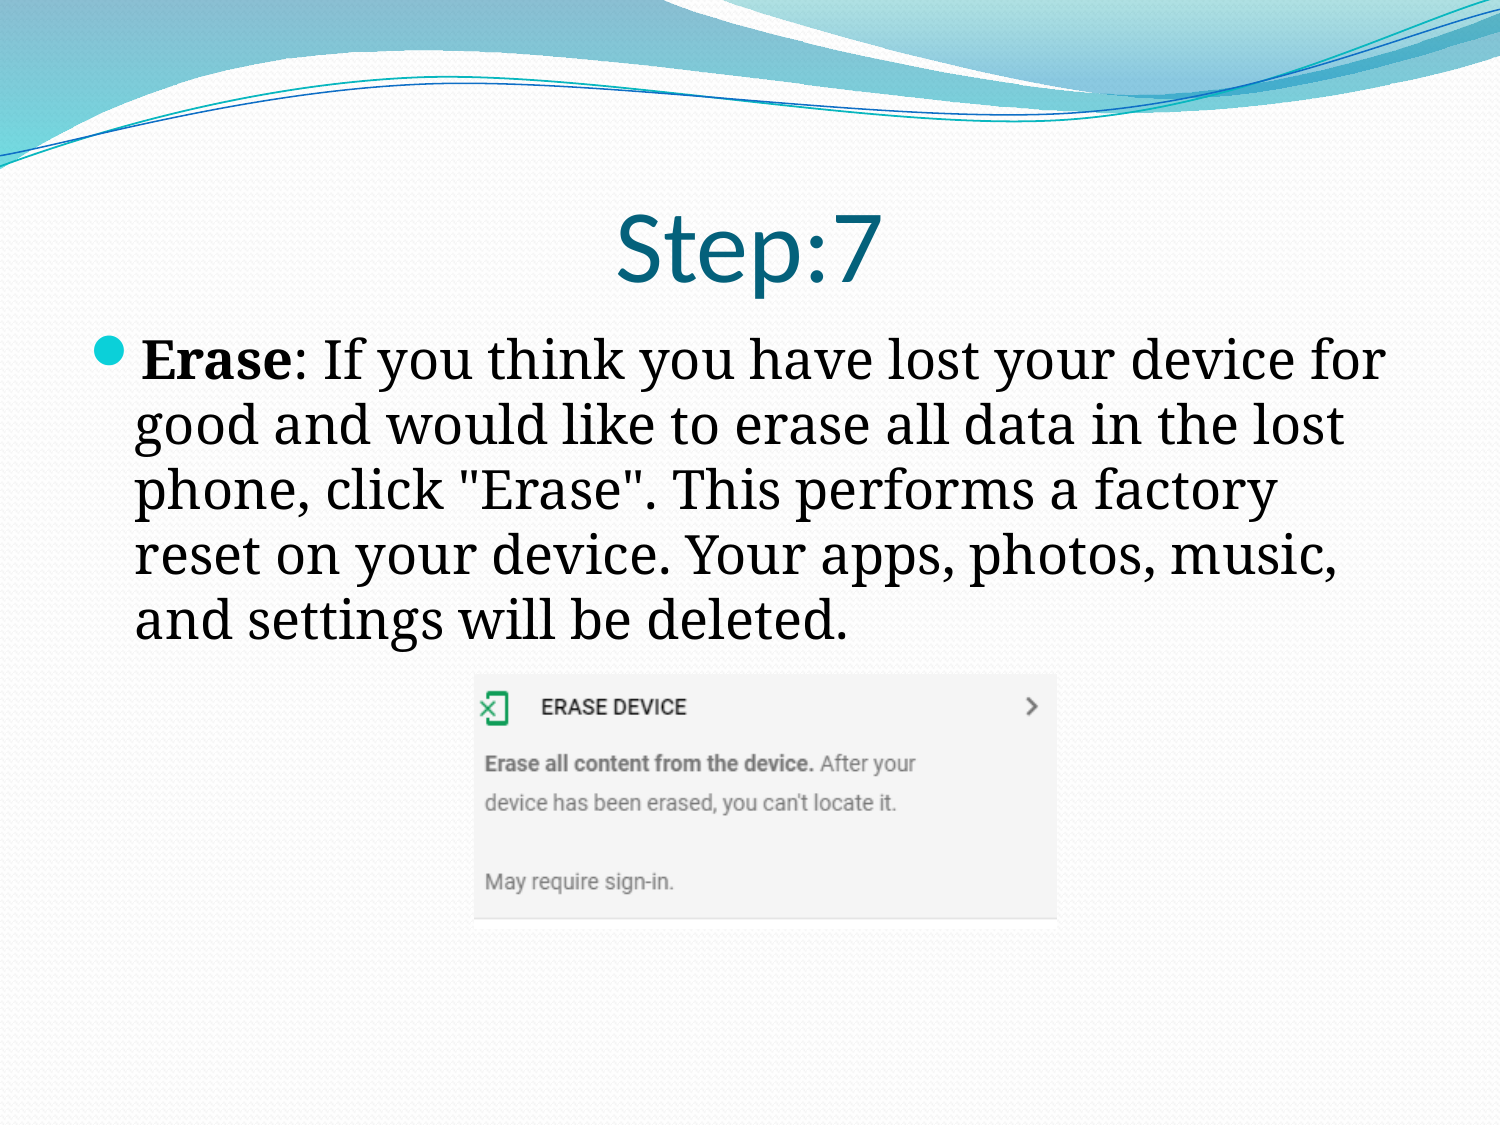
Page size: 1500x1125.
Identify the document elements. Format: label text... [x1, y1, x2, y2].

list Erase: If you think you have lost your device for good and would like to erase all data in the lost phone, click "Erase". This performs a factory reset on your device. Your apps, photos, music, and settings will be deleted. [75, 317, 1425, 1038]
picture [474, 674, 1057, 929]
title Step:7 [75, 115, 1425, 303]
